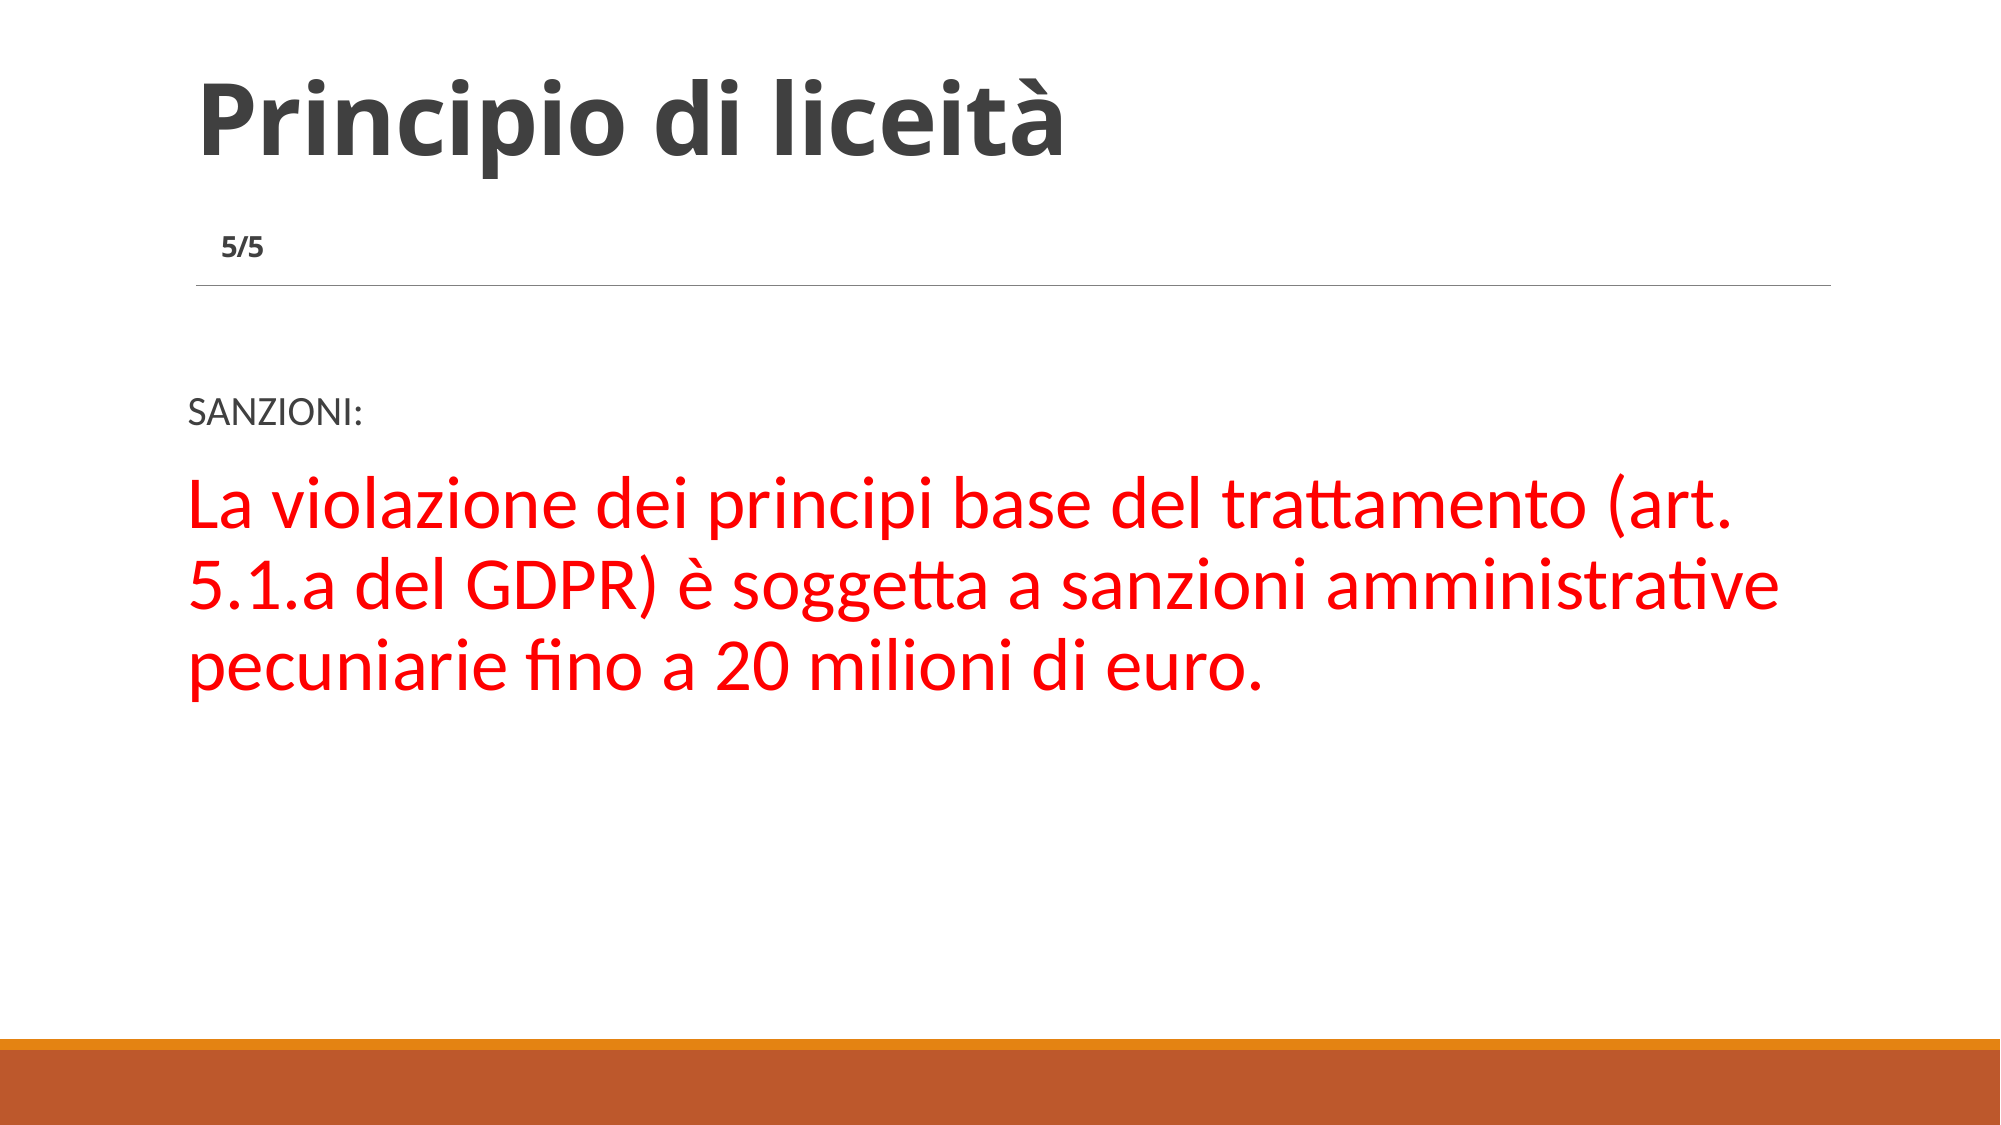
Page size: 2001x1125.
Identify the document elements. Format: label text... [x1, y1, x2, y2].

title Principio di liceità 5/5 [180, 47, 1830, 285]
list SANZIONI: La violazione dei principi base del trattamento (art. 5.1.a del GDPR) è soggetta a sanzioni amministrative pecuniarie fino a 20 milioni di euro. [180, 302, 1830, 963]
